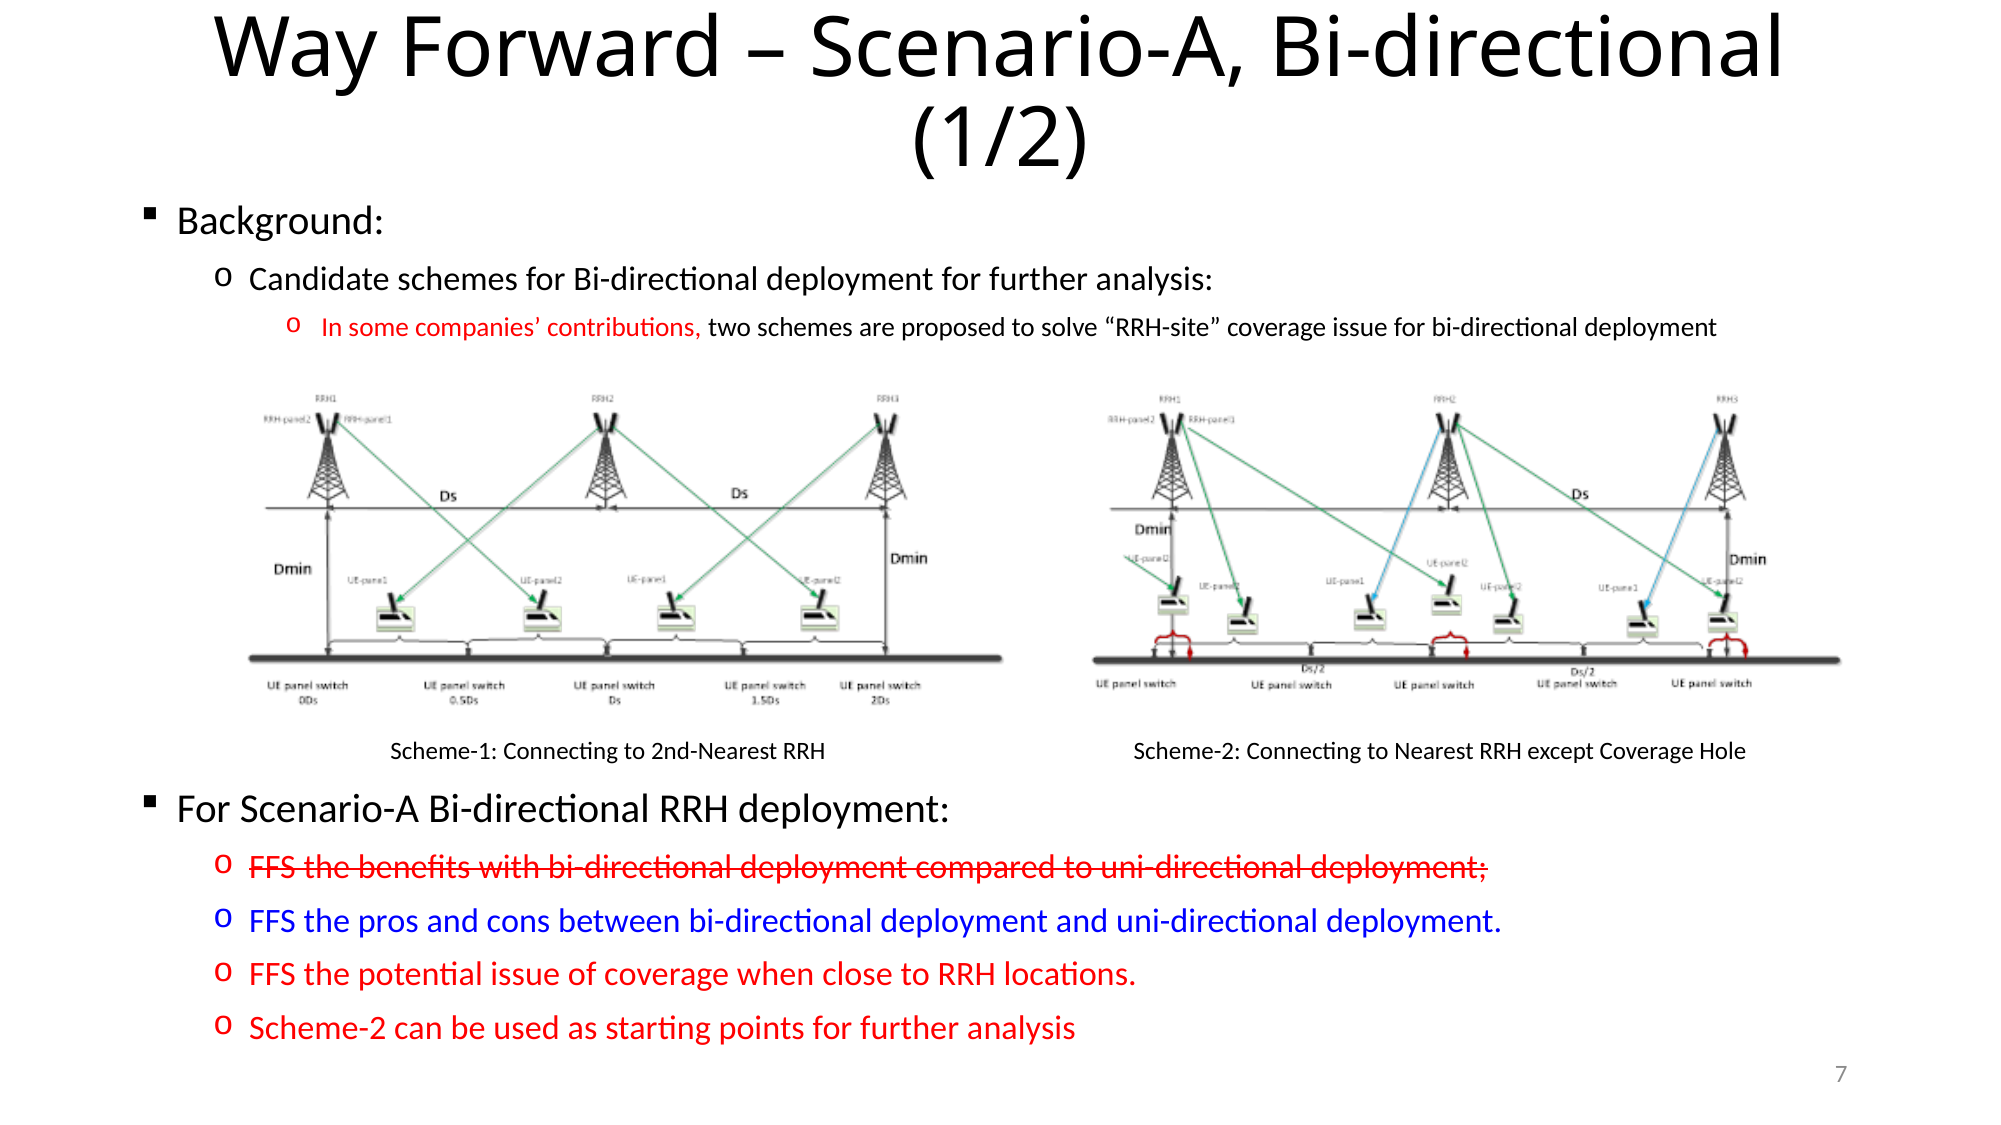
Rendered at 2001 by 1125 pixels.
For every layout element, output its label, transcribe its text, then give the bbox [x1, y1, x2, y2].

list Background: Candidate schemes for Bi-directional deployment for further analysis: In some companies’ contributions, two schemes are proposed to solve “RRH-site” coverage issue for bi-directional deployment For Scenario-A Bi-directional RRH deployment: FFS the benefits with bi-directional deployment compared to uni-directional deployment; FFS the pros and cons between bi-directional deployment and uni-directional deployment. FFS the potential issue of coverage when close to RRH locations. Scheme-2 can be used as starting points for further analysis [125, 192, 1851, 1055]
title Way Forward – Scenario-A, Bi-directional (1/2) [137, 1, 1863, 204]
picture [1087, 381, 1851, 717]
text_box Scheme-2: Connecting to Nearest RRH except Coverage Hole [1118, 724, 1763, 772]
text_box Scheme-1: Connecting to 2nd-Nearest RRH [375, 725, 842, 772]
picture [243, 381, 1013, 725]
slide_number 7 [1412, 1042, 1863, 1103]
